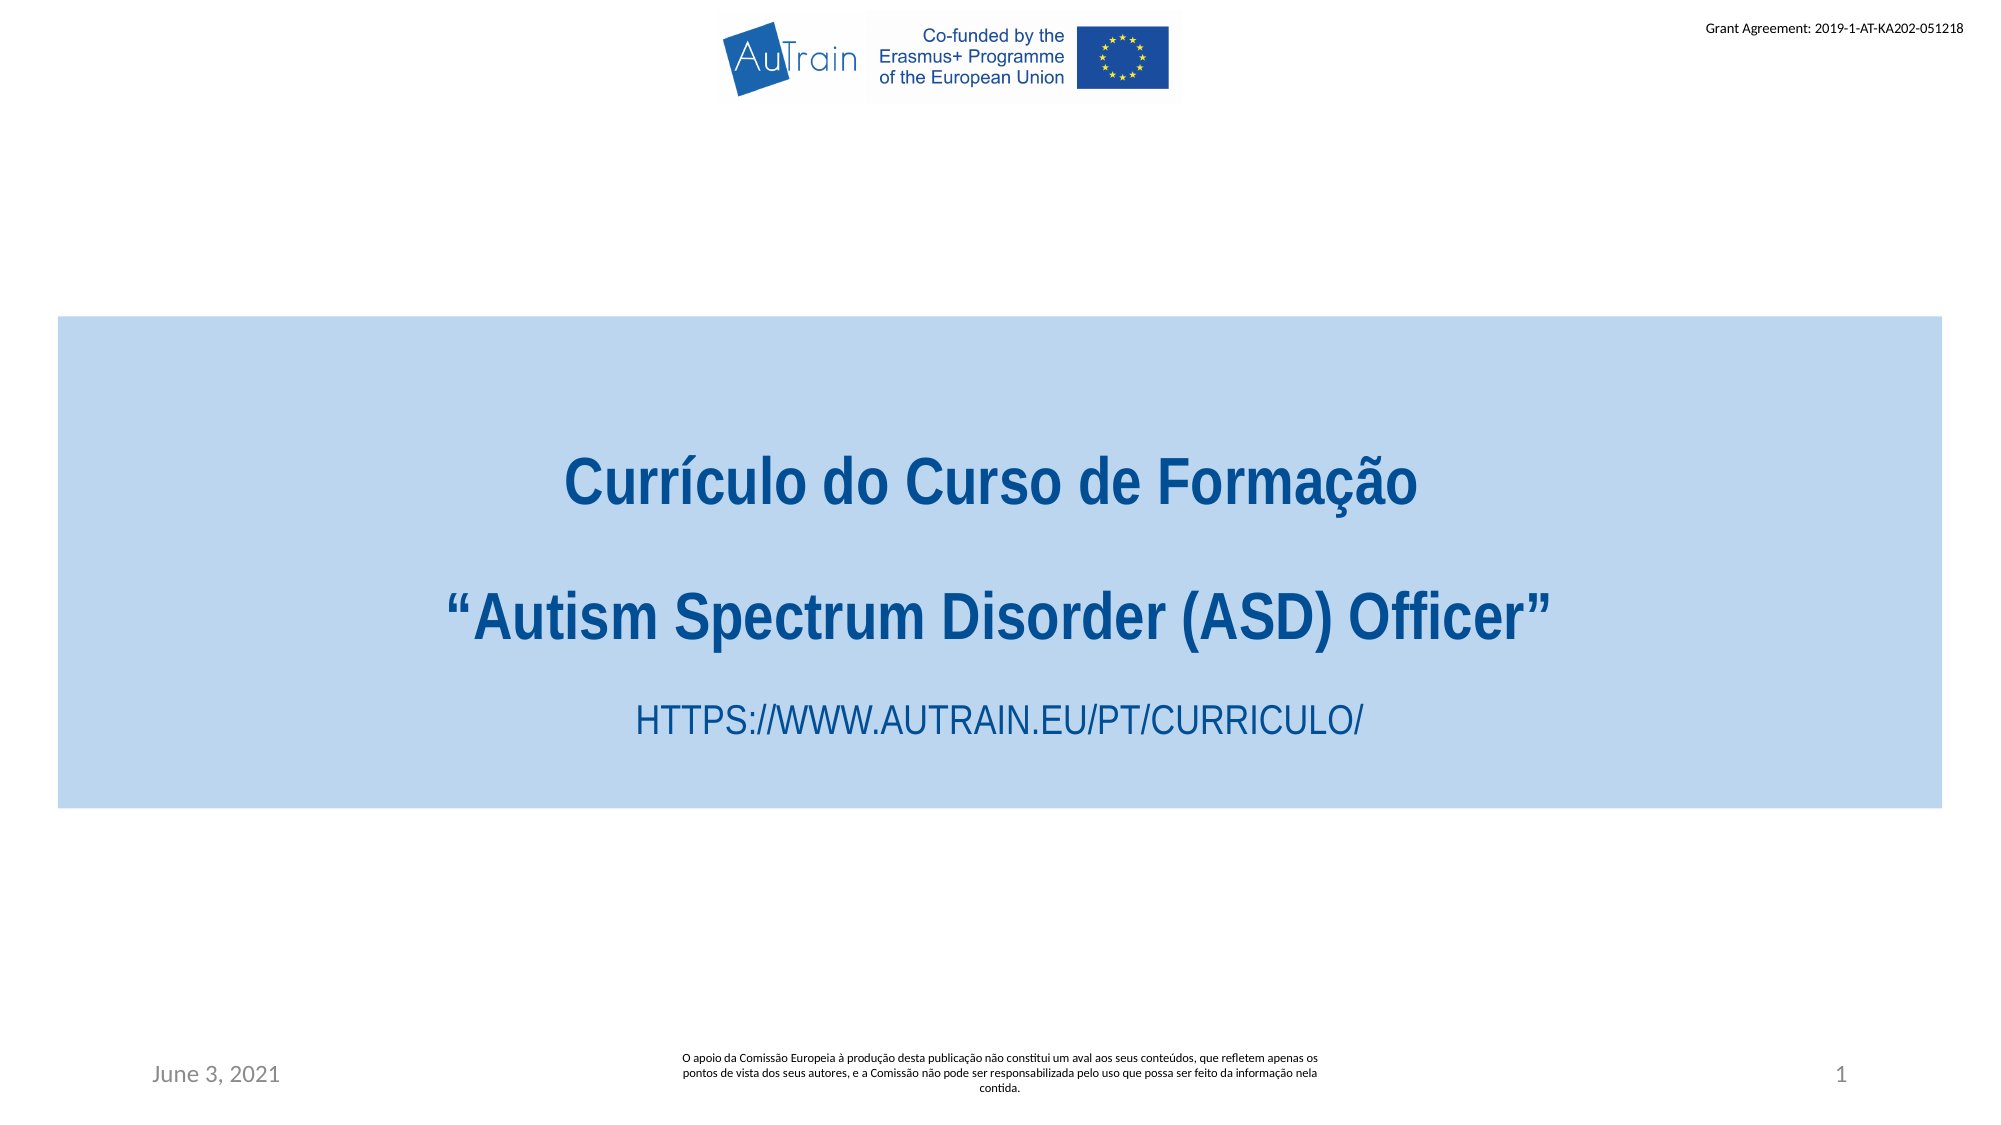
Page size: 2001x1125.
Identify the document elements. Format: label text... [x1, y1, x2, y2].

footer O apoio da Comissão Europeia à produção desta publicação não constitui um aval aos seus conteúdos, que refletem apenas os pontos de vista dos seus autores, e a Comissão não pode ser responsabilizada pelo uso que possa ser feito da informação nela contida. [662, 1042, 1338, 1103]
title Currículo do Curso de Formação “Autism Spectrum Disorder (ASD) Officer” https://www.autrain.eu/pt/curriculo/ [57, 316, 1943, 809]
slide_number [137, 1042, 588, 1103]
picture [715, 11, 1183, 104]
slide_number 1 [1412, 1042, 1863, 1103]
